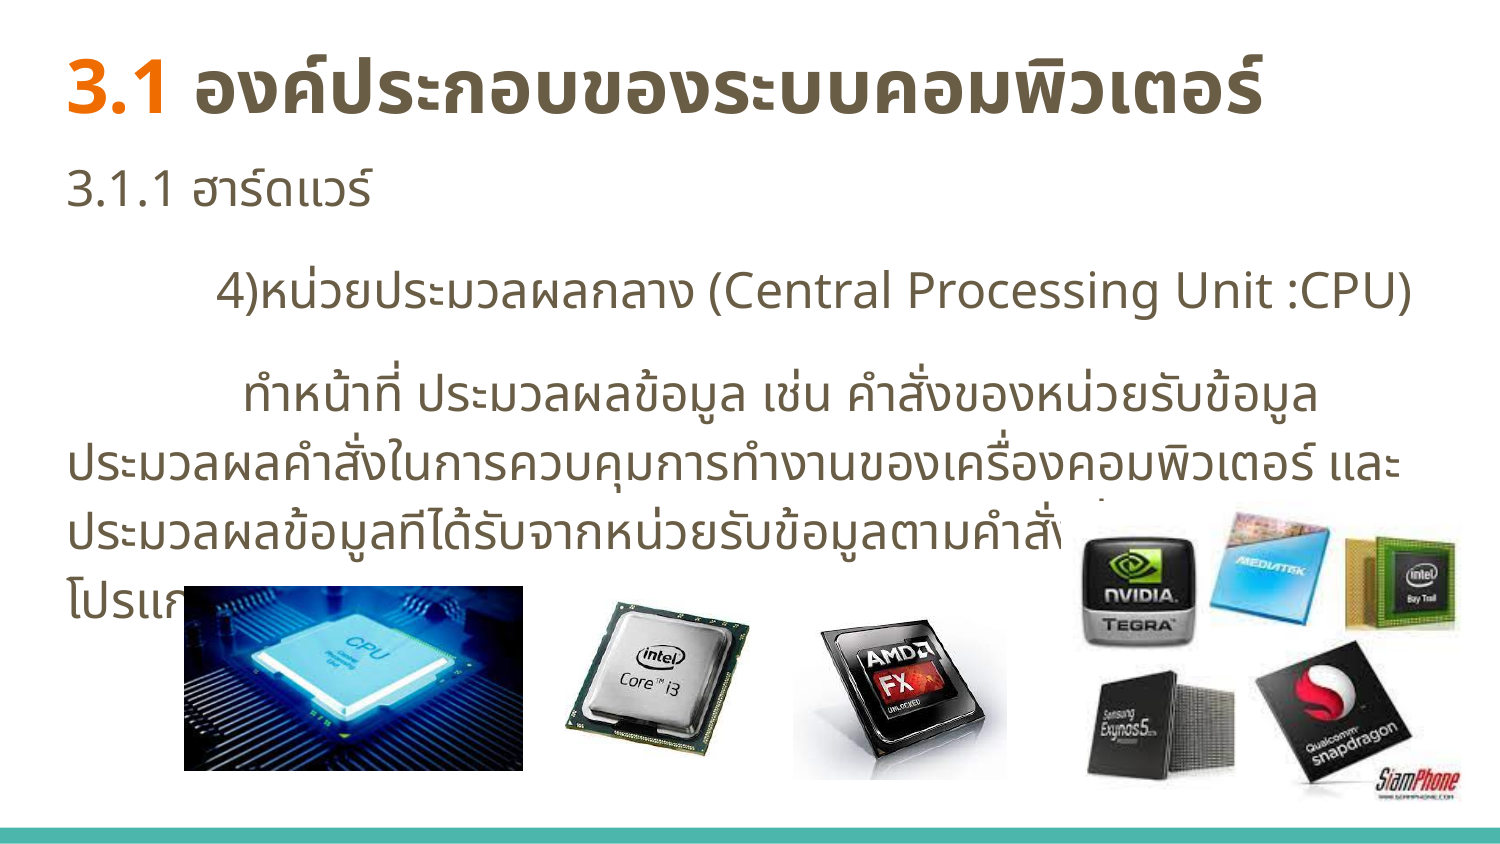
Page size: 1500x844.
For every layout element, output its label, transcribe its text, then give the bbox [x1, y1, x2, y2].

title 3.1 องค์ประกอบของระบบคอมพิวเตอร์ [51, 23, 1449, 132]
picture [1060, 501, 1467, 806]
picture [184, 586, 523, 772]
picture [793, 594, 1007, 780]
picture [565, 586, 751, 772]
list 3.1.1 ฮาร์ดแวร์ 4)หน่วยประมวลผลกลาง (Central Processing Unit :CPU) ทำหน้าที่ ประมวลผลข้อมูล เช่น คำสั่งของหน่วยรับข้อมูล ประมวลผลคำสั่งในการควบคุมการทำงานของเครื่องคอมพิวเตอร์ และประมวลผลข้อมูลทีได้รับจากหน่วยรับข้อมูลตามคำสั่งที่ปรากฏอยู่ในโปรแกรม [51, 132, 1449, 806]
